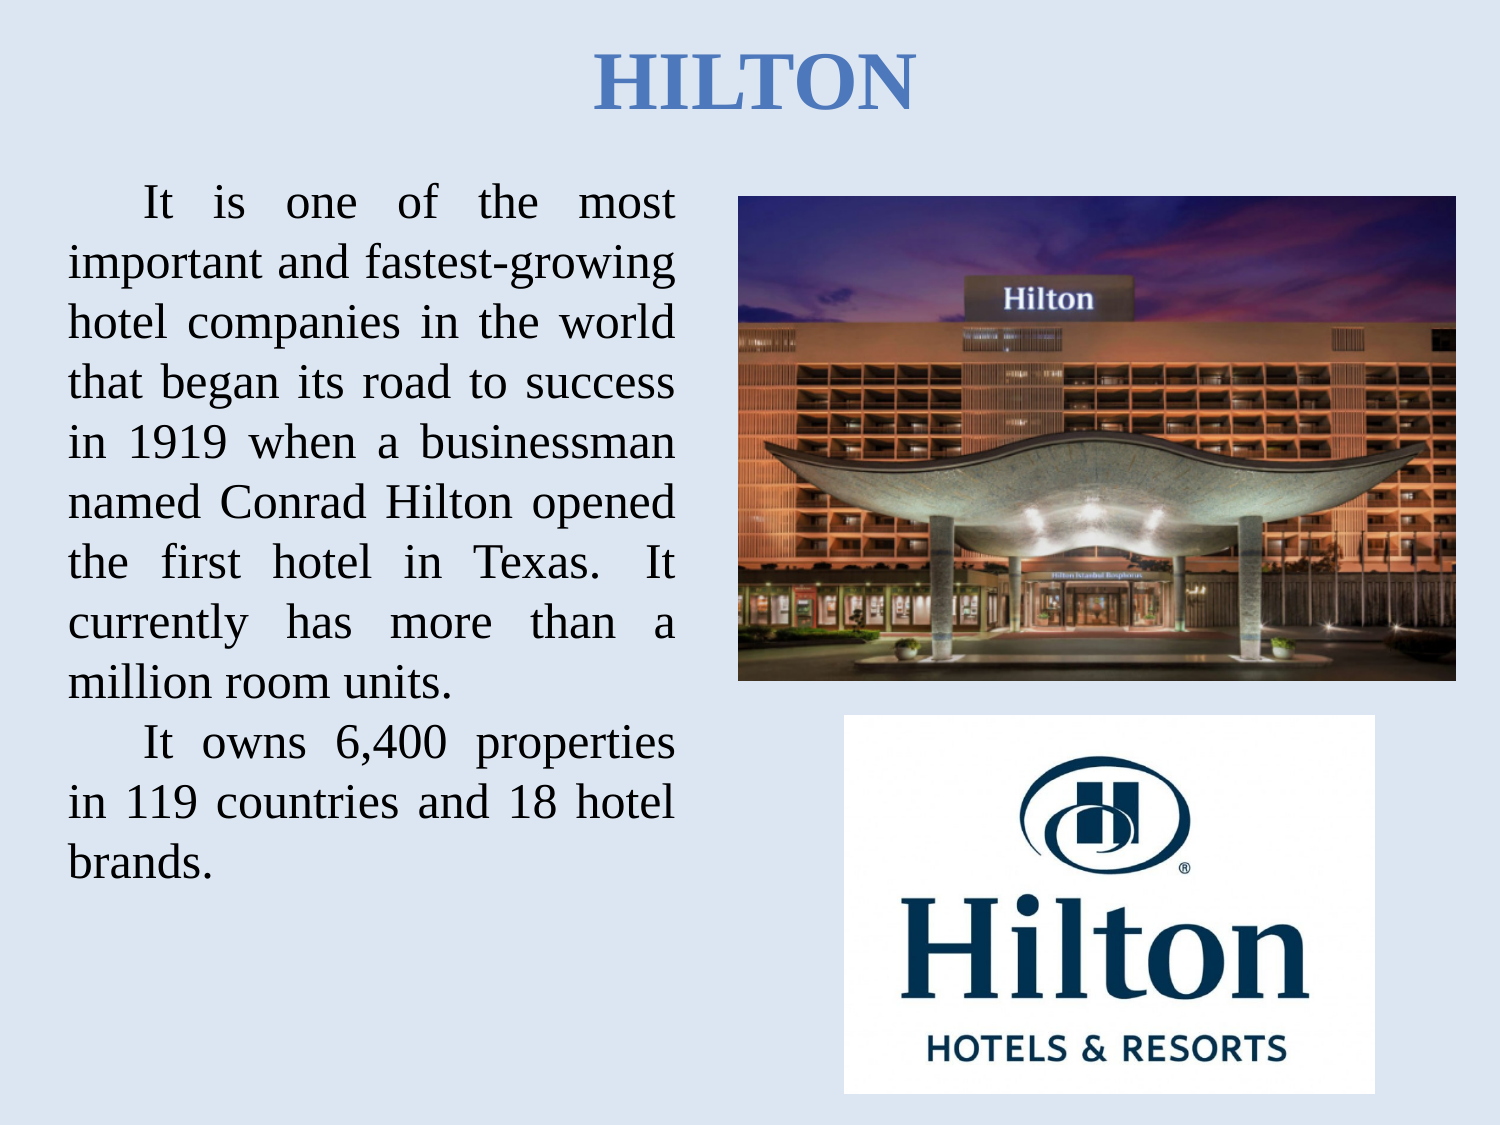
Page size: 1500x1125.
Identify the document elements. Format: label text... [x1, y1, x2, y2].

text_box Hilton [135, 19, 1376, 134]
picture [737, 196, 1456, 681]
text_box It is one of the most important and fastest-growing hotel companies in the world that began its road to success in 1919 when a businessman named Conrad Hilton opened the first hotel in Texas. It currently has more than a million room units. It owns 6,400 properties in 119 countries and 18 hotel brands. [53, 160, 691, 896]
picture [844, 715, 1376, 1094]
